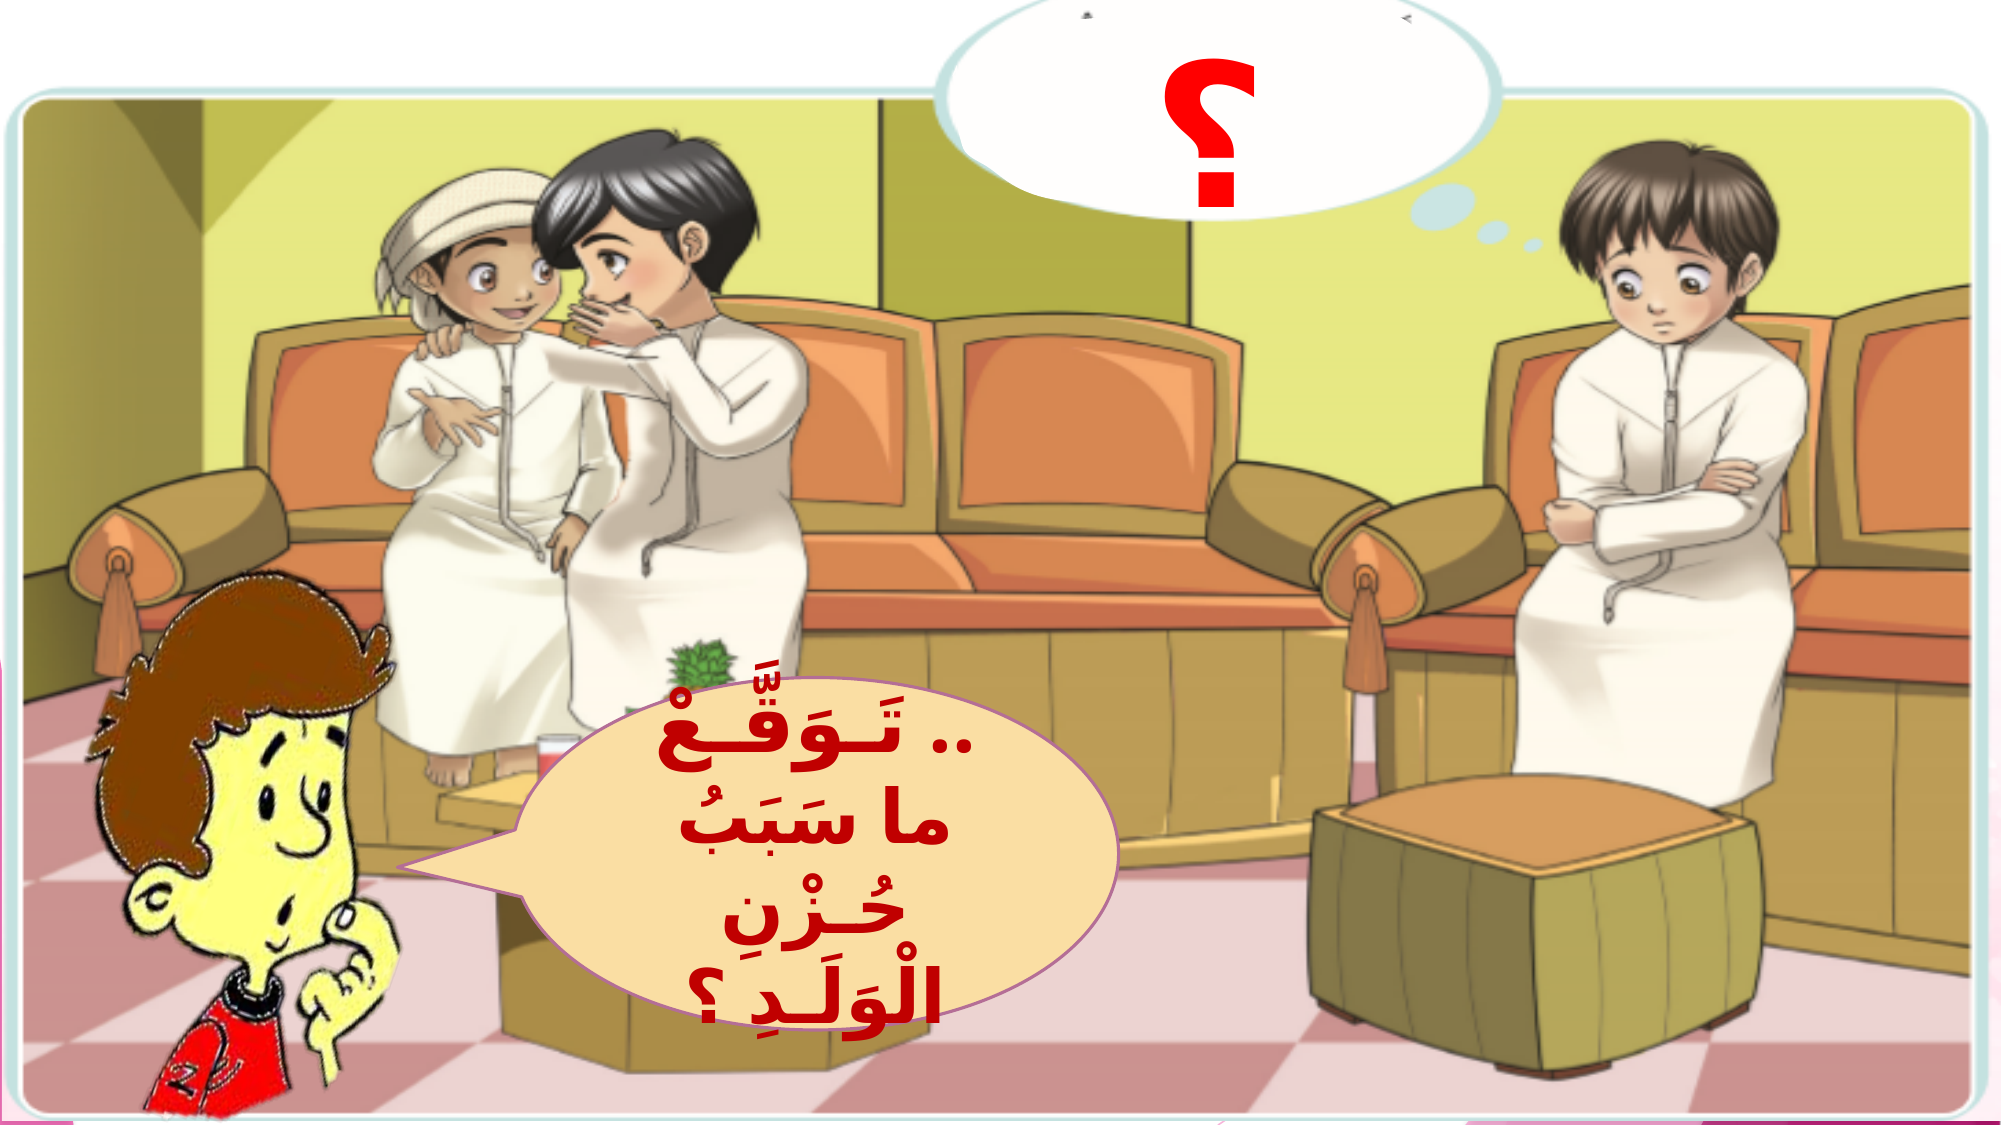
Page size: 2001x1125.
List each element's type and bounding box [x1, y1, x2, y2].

text_box [1, 0, 2000, 1122]
picture [18, 531, 475, 1125]
